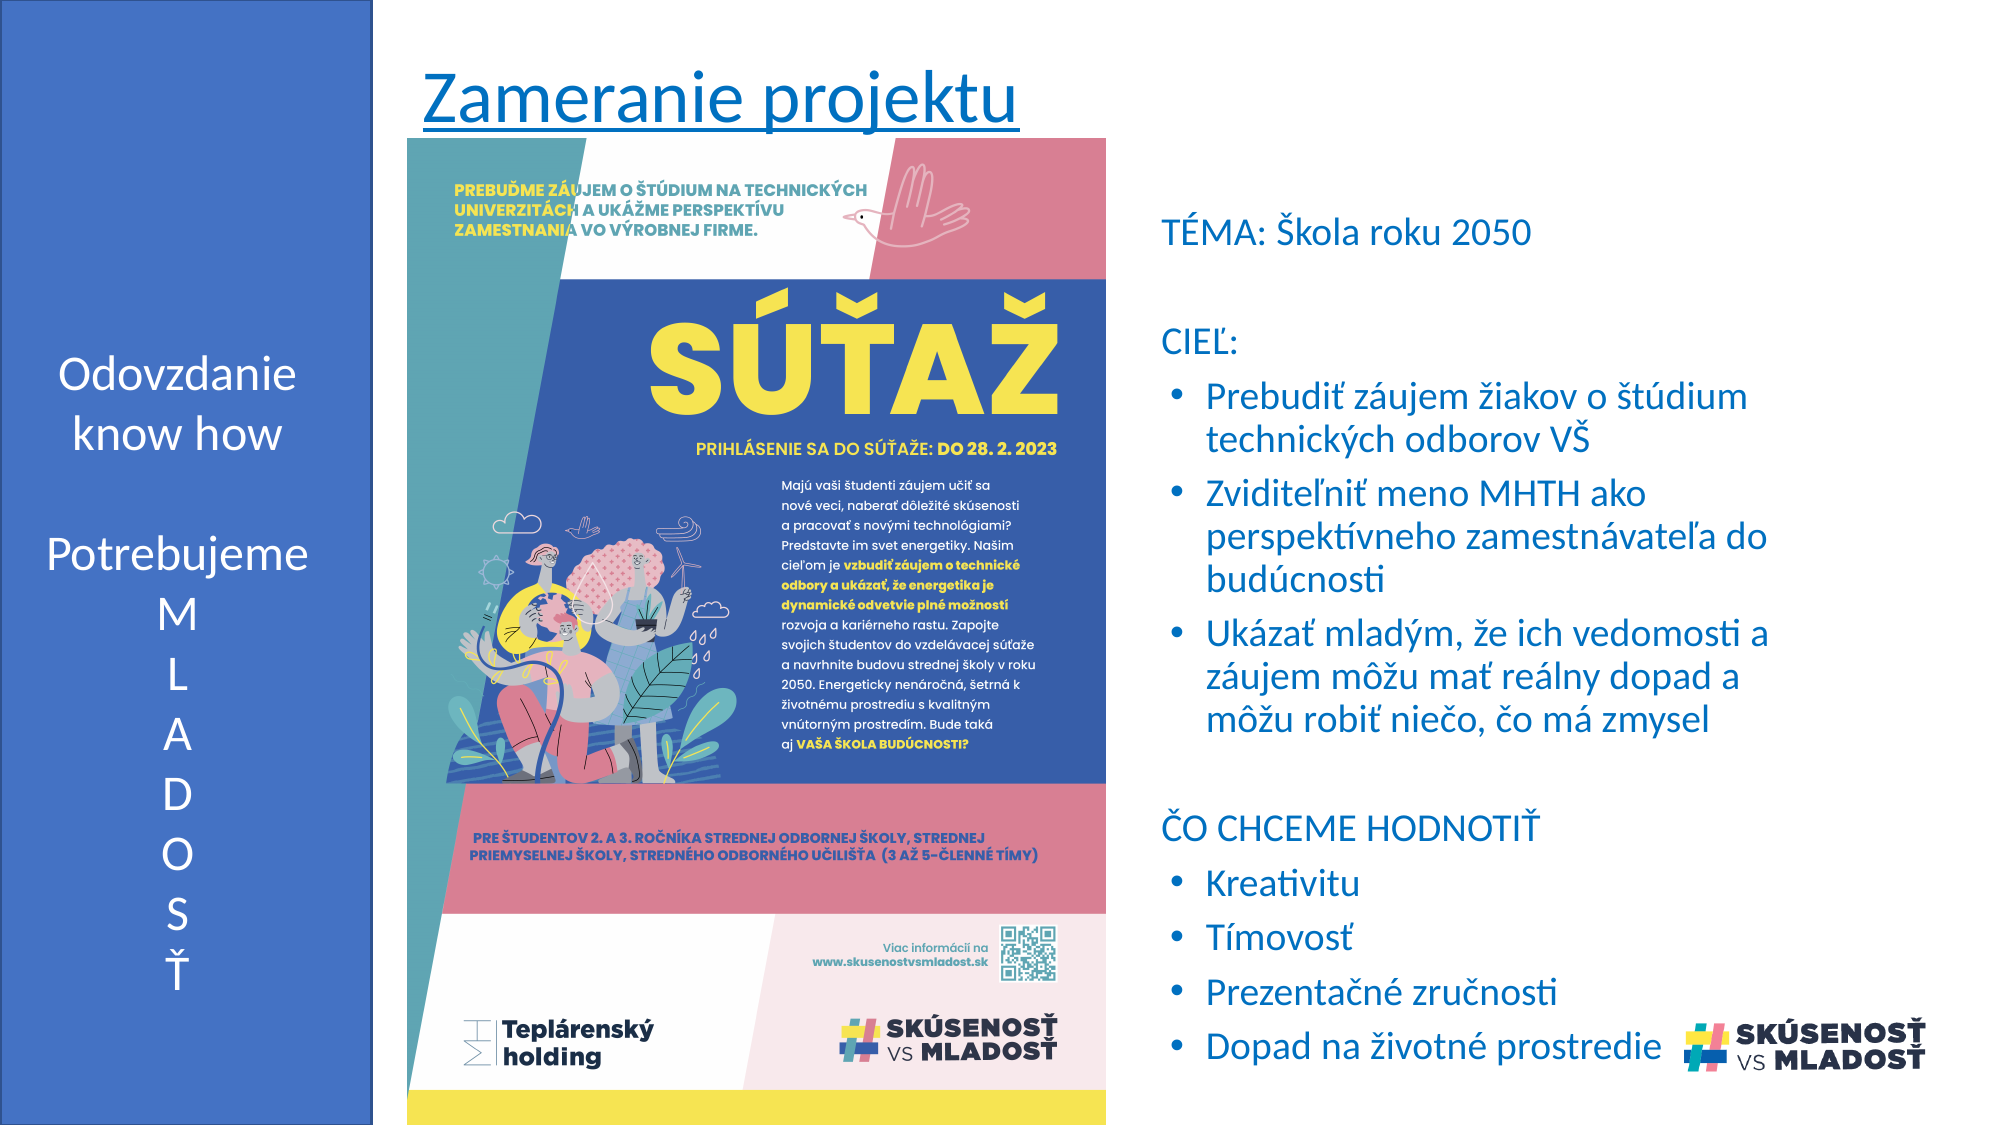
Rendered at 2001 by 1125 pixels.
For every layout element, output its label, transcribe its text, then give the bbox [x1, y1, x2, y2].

picture [1654, 1004, 1988, 1091]
picture [407, 138, 1106, 1125]
text_box TÉMA: Škola roku 2050 CIEĽ: Prebudiť záujem žiakov o štúdium technických odborov VŠ Zviditeľniť meno MHTH ako perspektívneho zamestnávateľa do budúcnosti Ukázať mladým, že ich vedomosti a záujem môžu mať reálny dopad a môžu robiť niečo, čo má zmysel ČO CHCEME HODNOTIŤ Kreativitu Tímovosť Prezentačné zručnosti Dopad na životné prostredie [1146, 144, 1821, 1084]
text_box Zameranie projektu [407, 40, 1679, 145]
picture [0, 0, 373, 1125]
